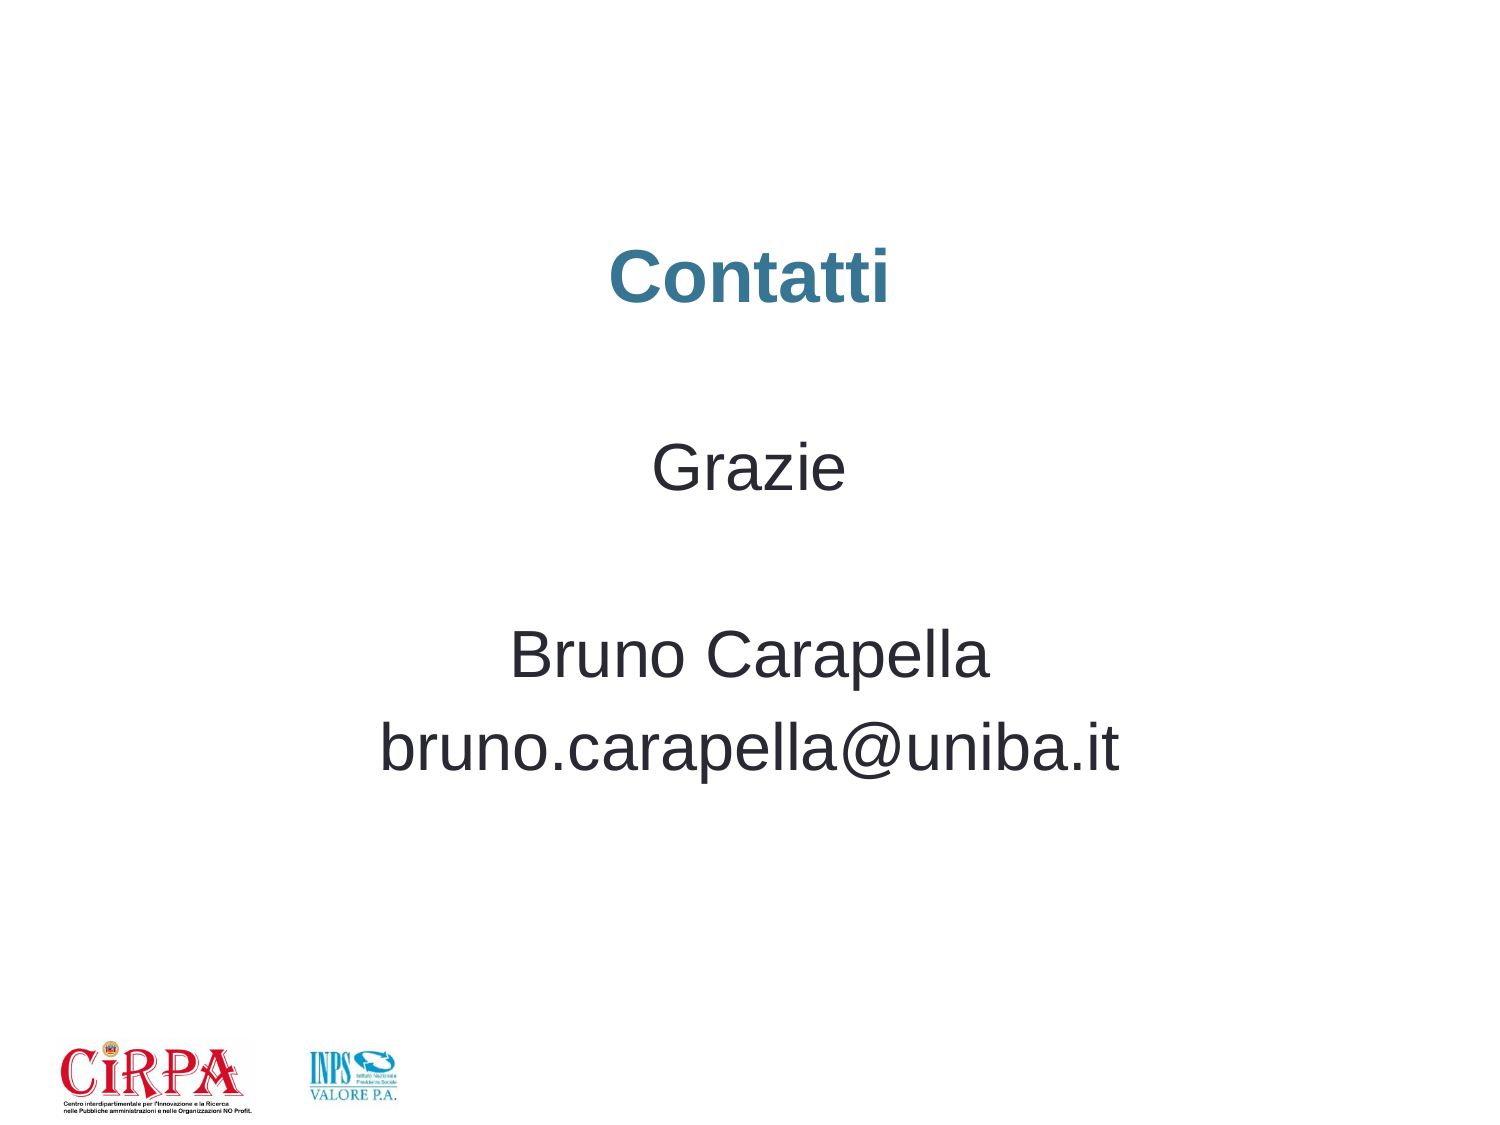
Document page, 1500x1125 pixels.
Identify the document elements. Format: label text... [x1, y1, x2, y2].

picture [53, 1035, 254, 1120]
picture [307, 1031, 399, 1123]
list Contatti Grazie Bruno Carapella bruno.carapella@uniba.it [75, 219, 1425, 1012]
